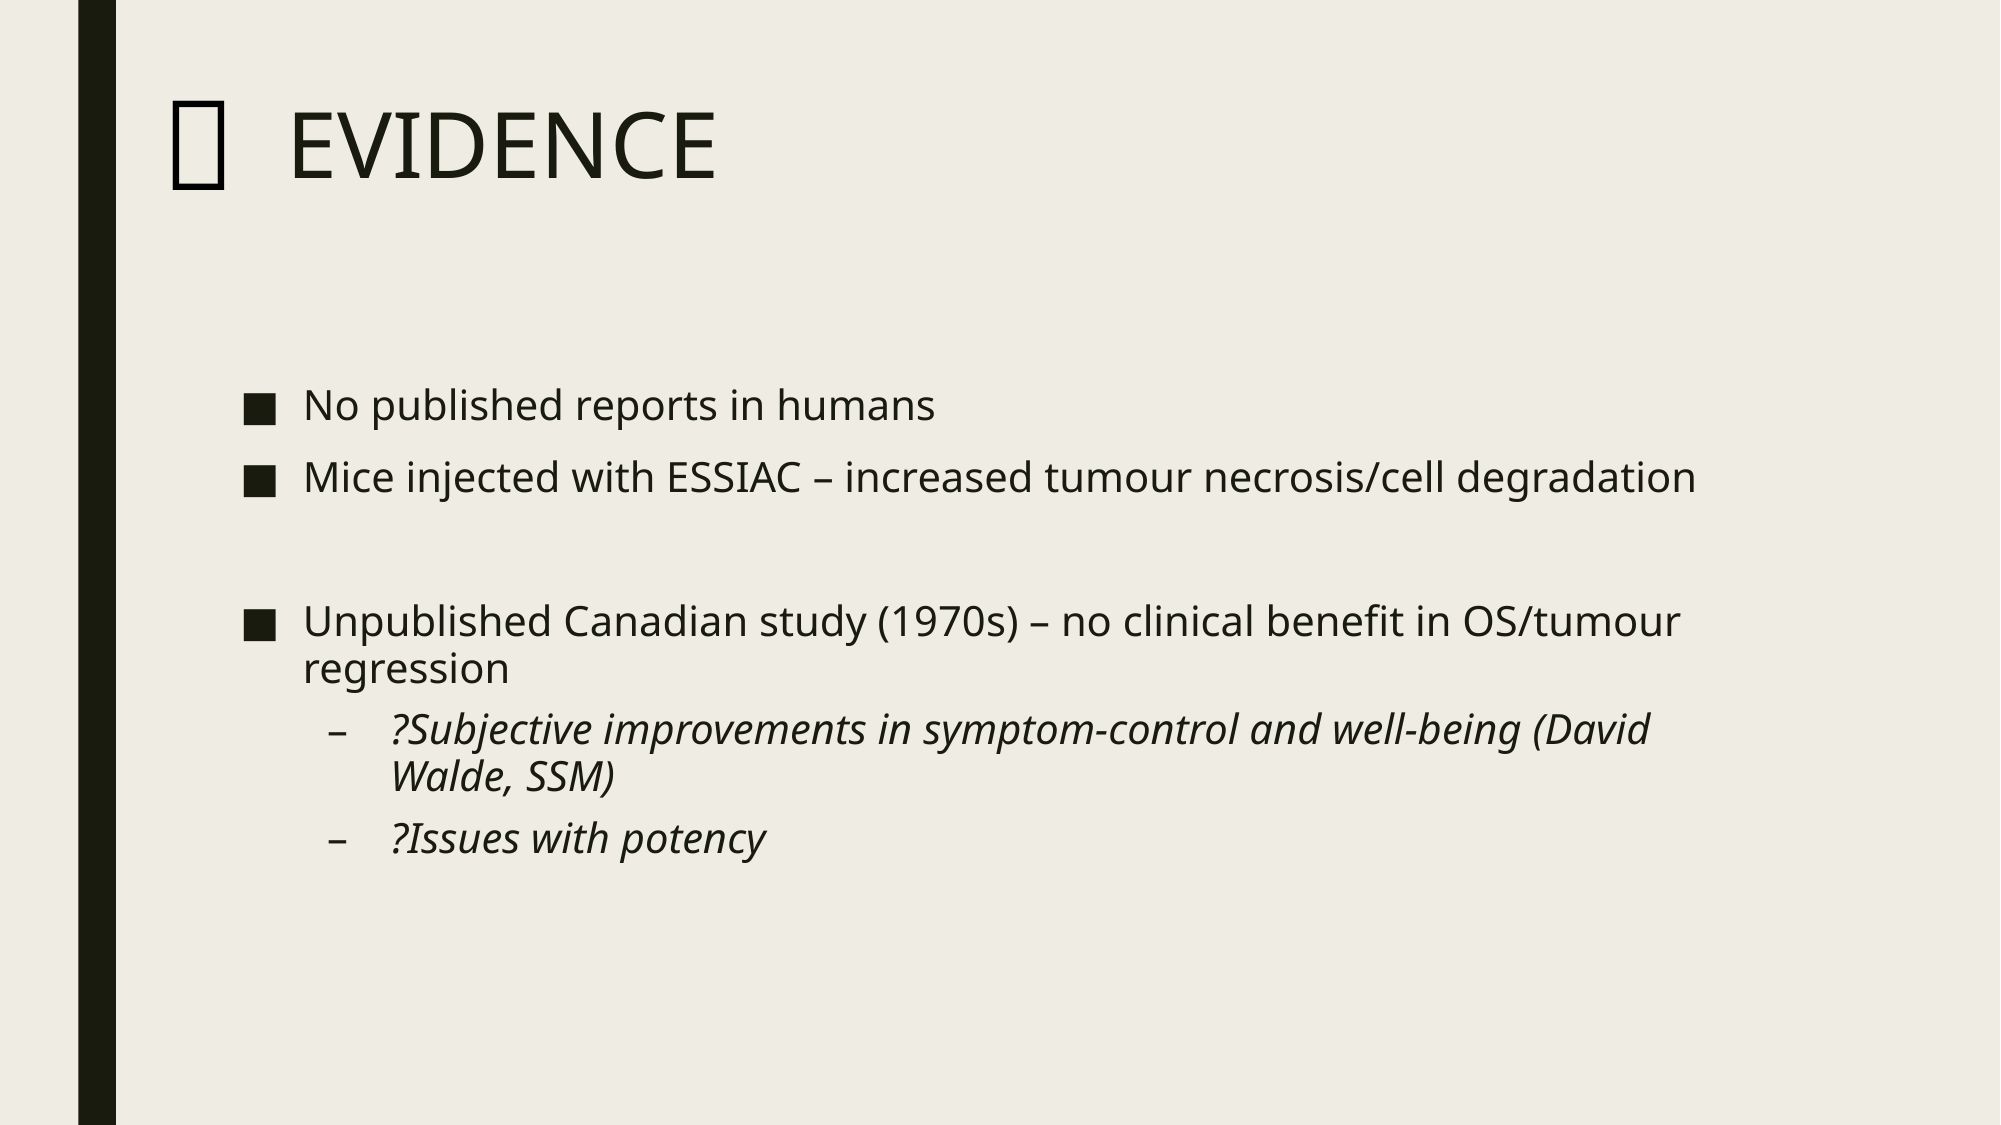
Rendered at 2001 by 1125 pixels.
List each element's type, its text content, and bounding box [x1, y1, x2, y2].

text_box  [147, 58, 252, 223]
list No published reports in humans Mice injected with ESSIAC – increased tumour necrosis/cell degradation Unpublished Canadian study (1970s) – no clinical benefit in OS/tumour regression ?Subjective improvements in symptom-control and well-being (David Walde, SSM) ?Issues with potency [225, 375, 1800, 963]
title EVIDENCE [270, 92, 1846, 337]
